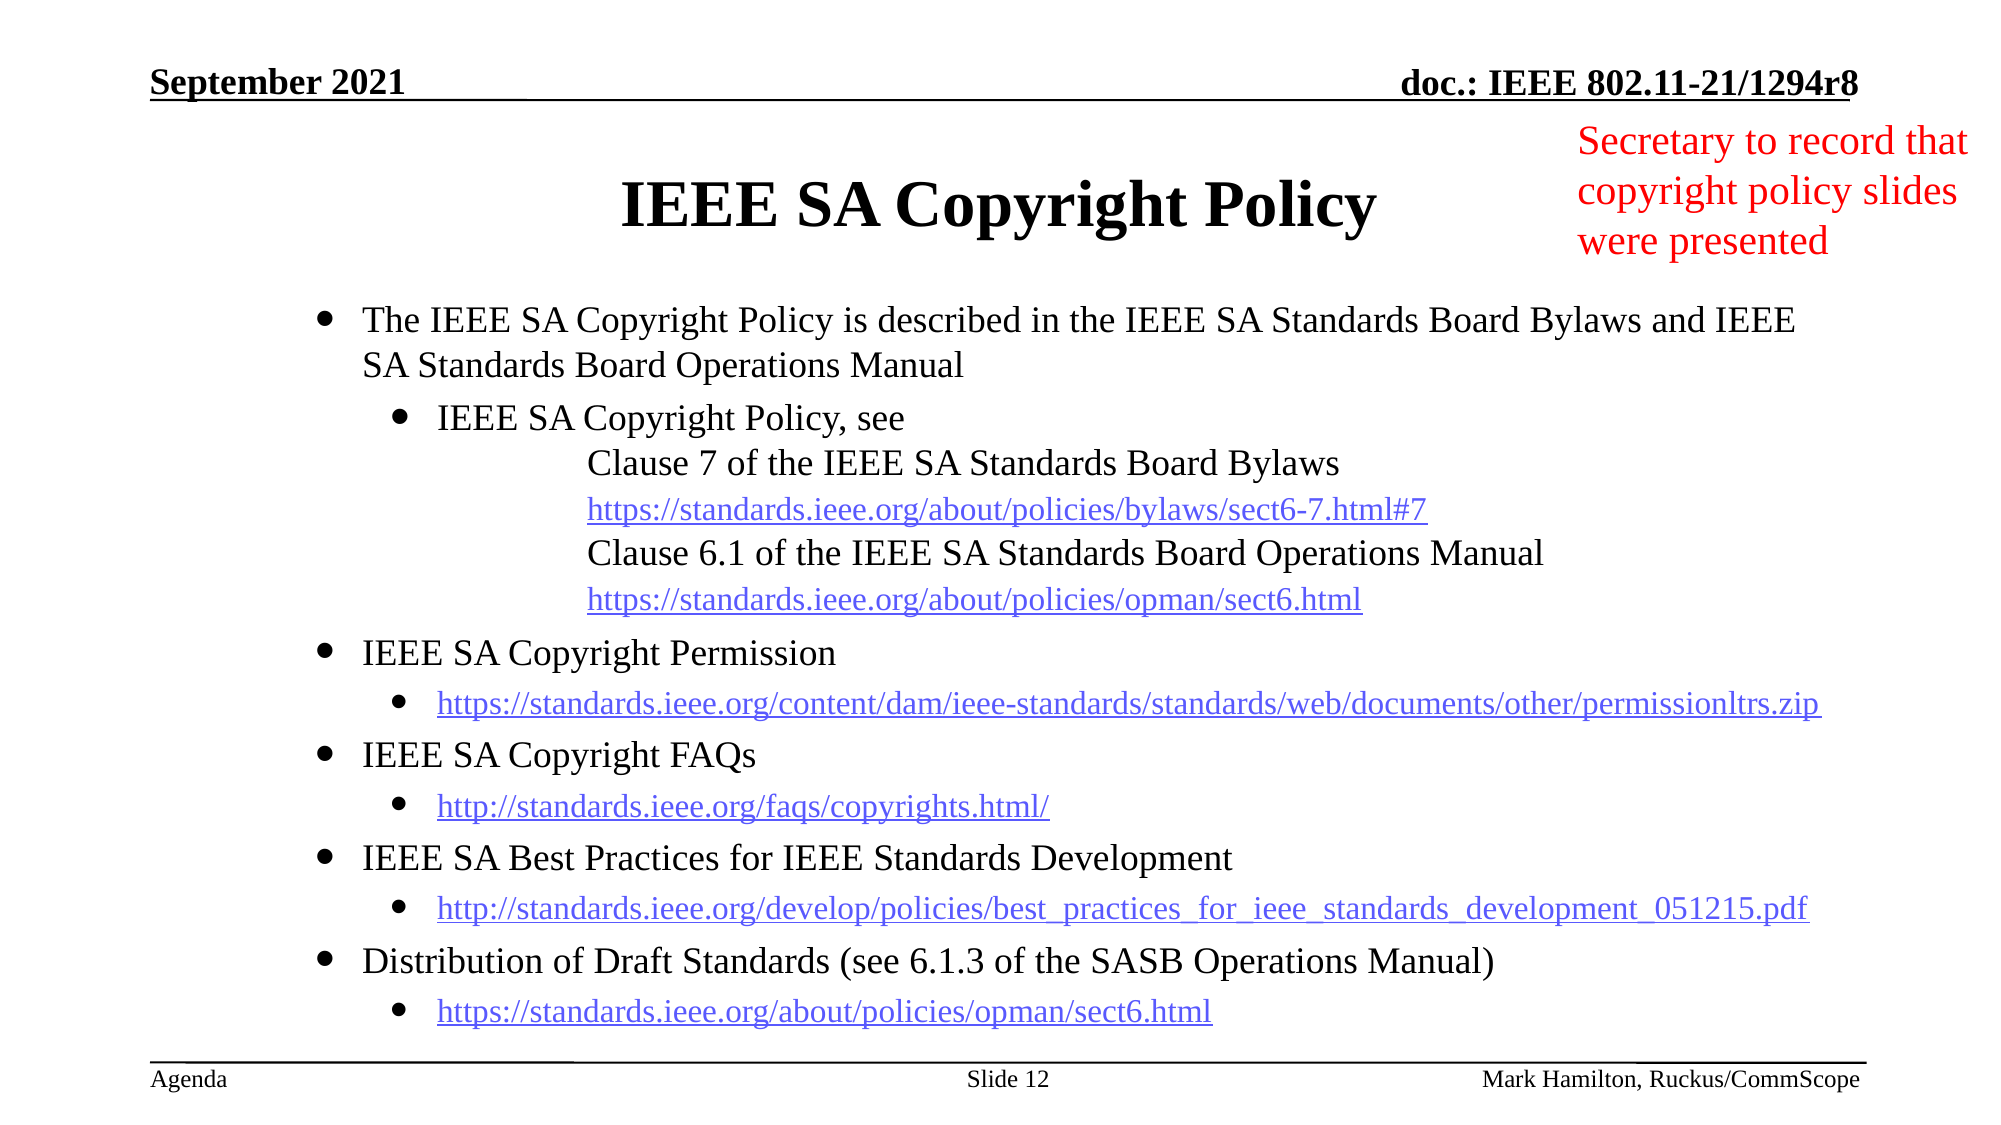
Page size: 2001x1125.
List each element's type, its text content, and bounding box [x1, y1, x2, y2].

list The IEEE SA Copyright Policy is described in the IEEE SA Standards Board Bylaws and IEEE SA Standards Board Operations Manual IEEE SA Copyright Policy, see Clause 7 of the IEEE SA Standards Board Bylaws https://standards.ieee.org/about/policies/bylaws/sect6-7.html#7 Clause 6.1 of the IEEE SA Standards Board Operations Manual https://standards.ieee.org/about/policies/opman/sect6.html IEEE SA Copyright Permission https://standards.ieee.org/content/dam/ieee-standards/standards/web/documents/other/permissionltrs.zip IEEE SA Copyright FAQs http://standards.ieee.org/faqs/copyrights.html/ IEEE SA Best Practices for IEEE Standards Development http://standards.ieee.org/develop/policies/best_practices_for_ieee_standards_development_051215.pdf Distribution of Draft Standards (see 6.1.3 of the SASB Operations Manual) https://standards.ieee.org/about/policies/opman/sect6.html [149, 287, 1850, 1063]
title IEEE SA Copyright Policy [149, 112, 1850, 287]
slide_number Slide 12 [950, 1061, 1067, 1123]
text_box Secretary to record that copyright policy slides were presented [1562, 104, 1988, 270]
